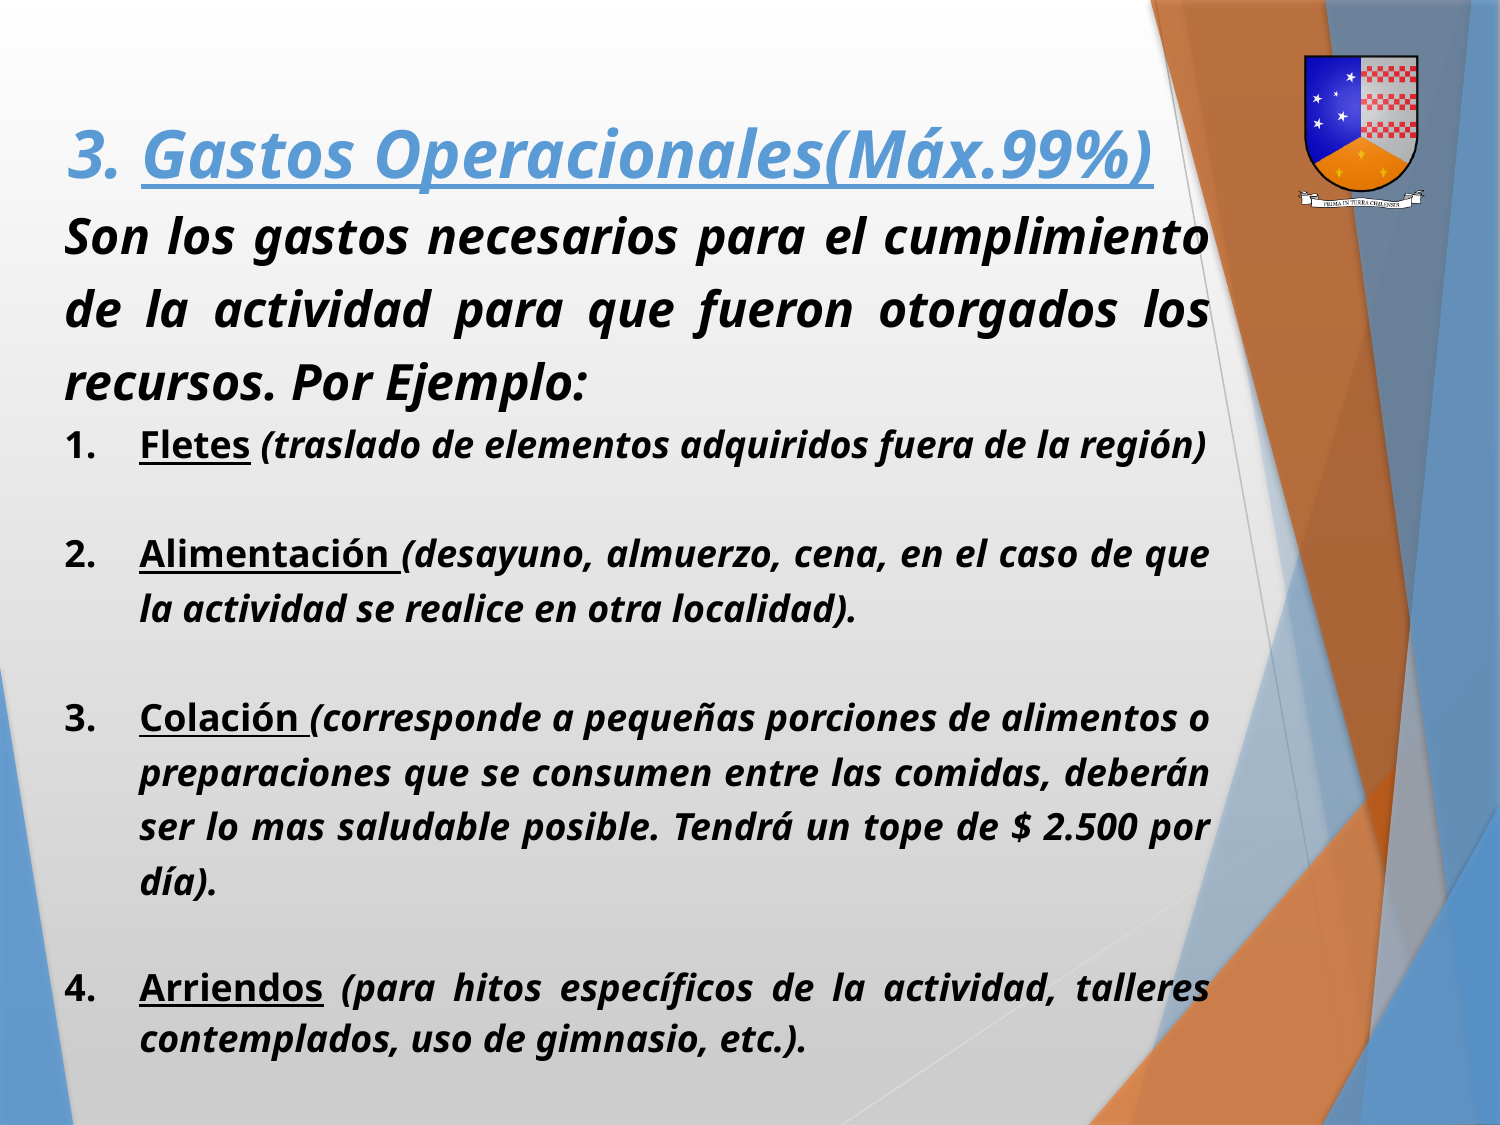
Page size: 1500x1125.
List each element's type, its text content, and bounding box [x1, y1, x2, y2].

title 3. Gastos Operacionales(Máx.99%) [53, 99, 1235, 220]
table_header Son los gastos necesarios para el cumplimiento de la actividad para que fueron otorgados los recursos. Por Ejemplo: Fletes (traslado de elementos adquiridos fuera de la región) Alimentación (desayuno, almuerzo, cena, en el caso de que la actividad se realice en otra localidad). Colación (corresponde a pequeñas porciones de alimentos o preparaciones que se consumen entre las comidas, deberán ser lo mas saludable posible. Tendrá un tope de $ 2.500 por día). Arriendos (para hitos específicos de la actividad, talleres contemplados, uso de gimnasio, etc.). [53, 220, 1223, 1063]
picture [1292, 51, 1430, 215]
